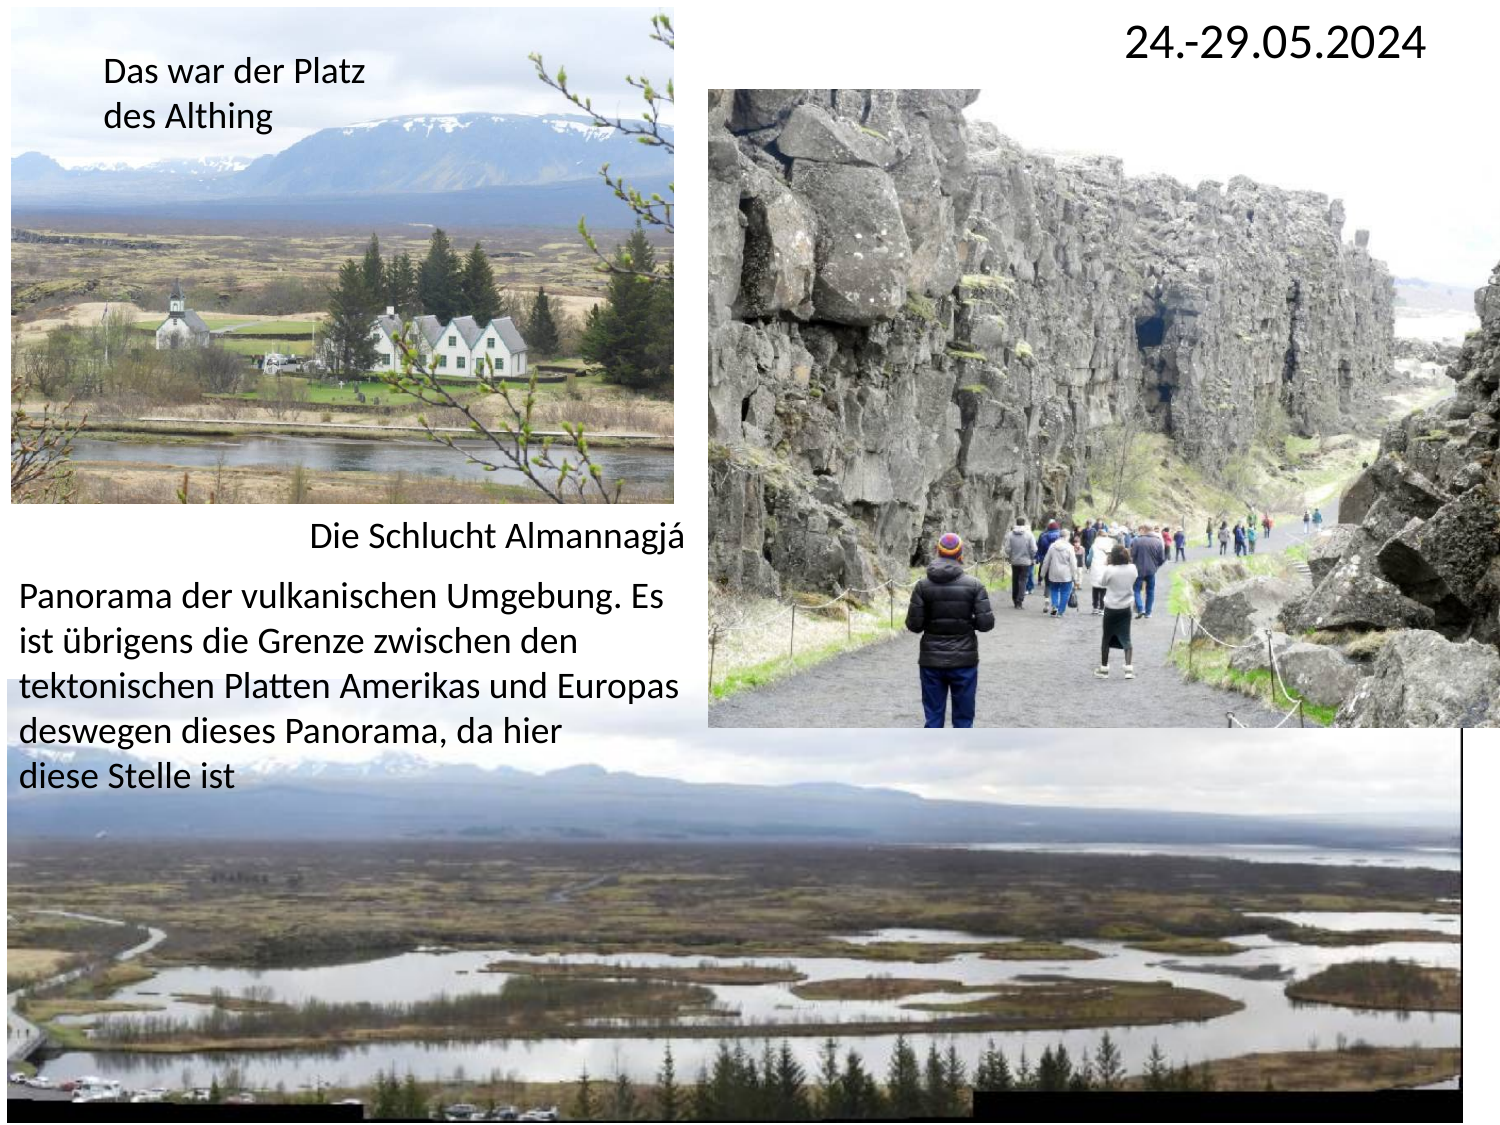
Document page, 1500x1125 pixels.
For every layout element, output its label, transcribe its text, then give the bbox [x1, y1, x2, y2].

text_box Die Schlucht Almannagjá [294, 503, 701, 564]
picture [6, 89, 1500, 1123]
text_box Panorama der vulkanischen Umgebung. Es ist übrigens die Grenze zwischen den tektonischen Platten Amerikas und Europas deswegen dieses Panorama, da hier diese Stelle ist [3, 563, 703, 681]
picture [11, 7, 674, 504]
text_box 24.-29.05.2024 [1092, 0, 1459, 78]
